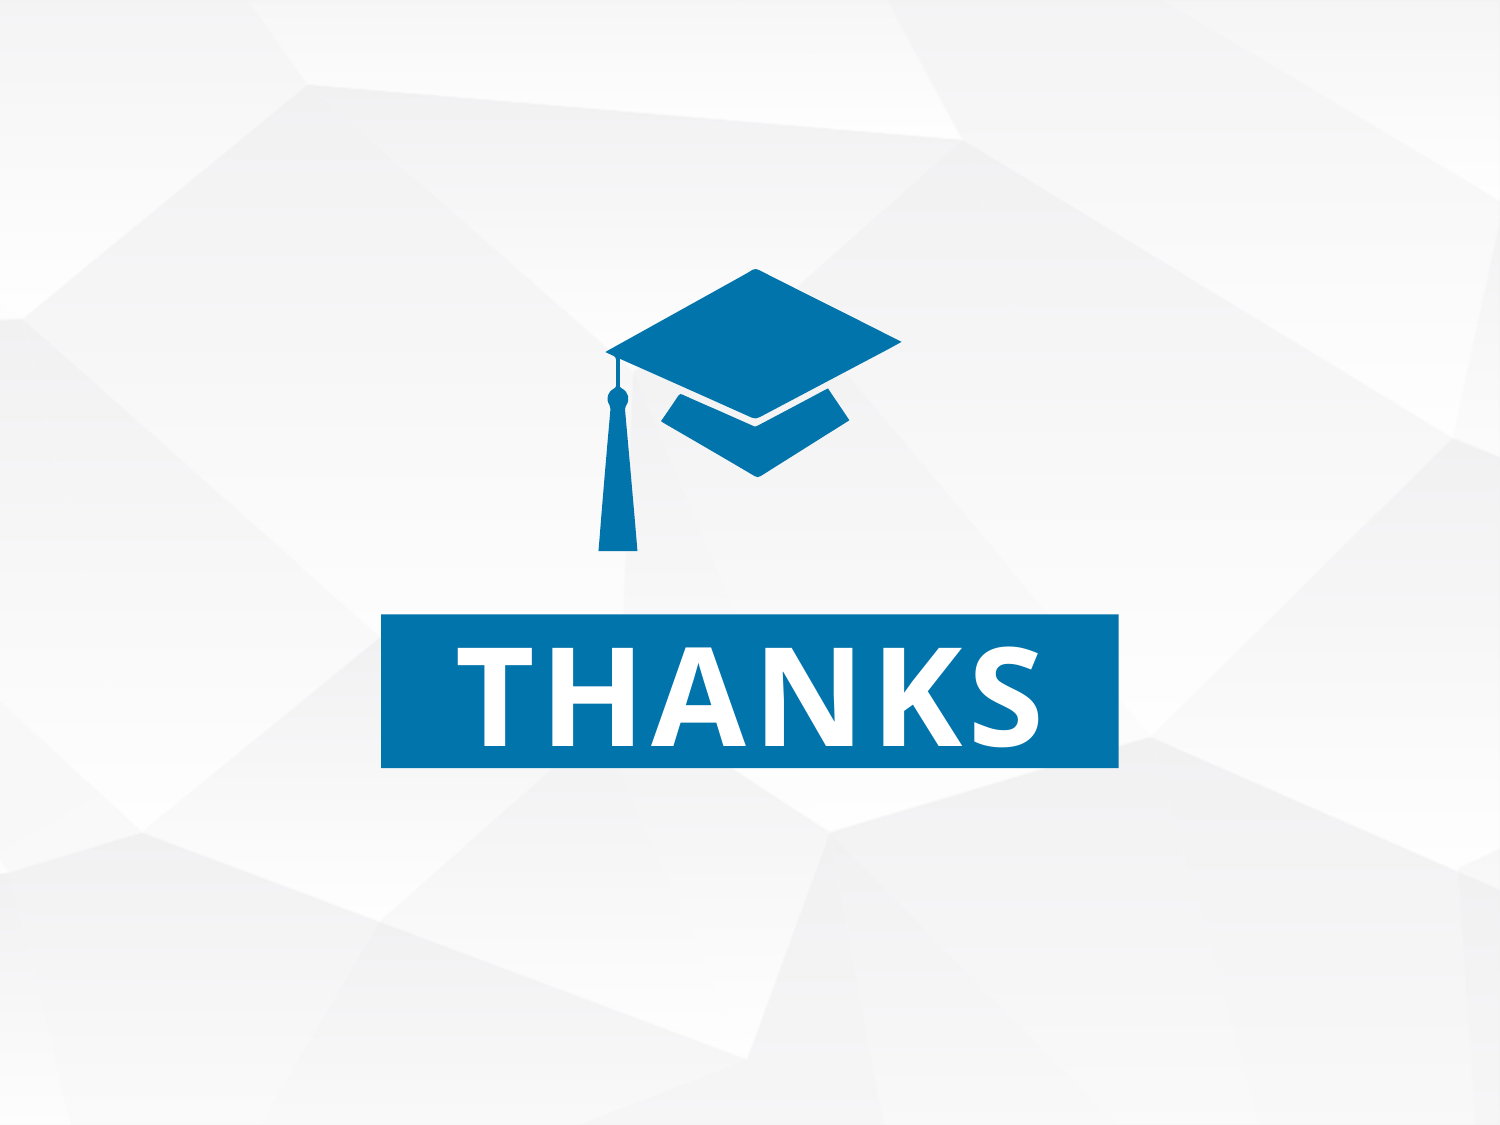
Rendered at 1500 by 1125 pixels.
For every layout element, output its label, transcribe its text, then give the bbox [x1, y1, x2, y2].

picture [0, 0, 1500, 1125]
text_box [598, 268, 902, 552]
text_box THANKS [380, 613, 1120, 769]
